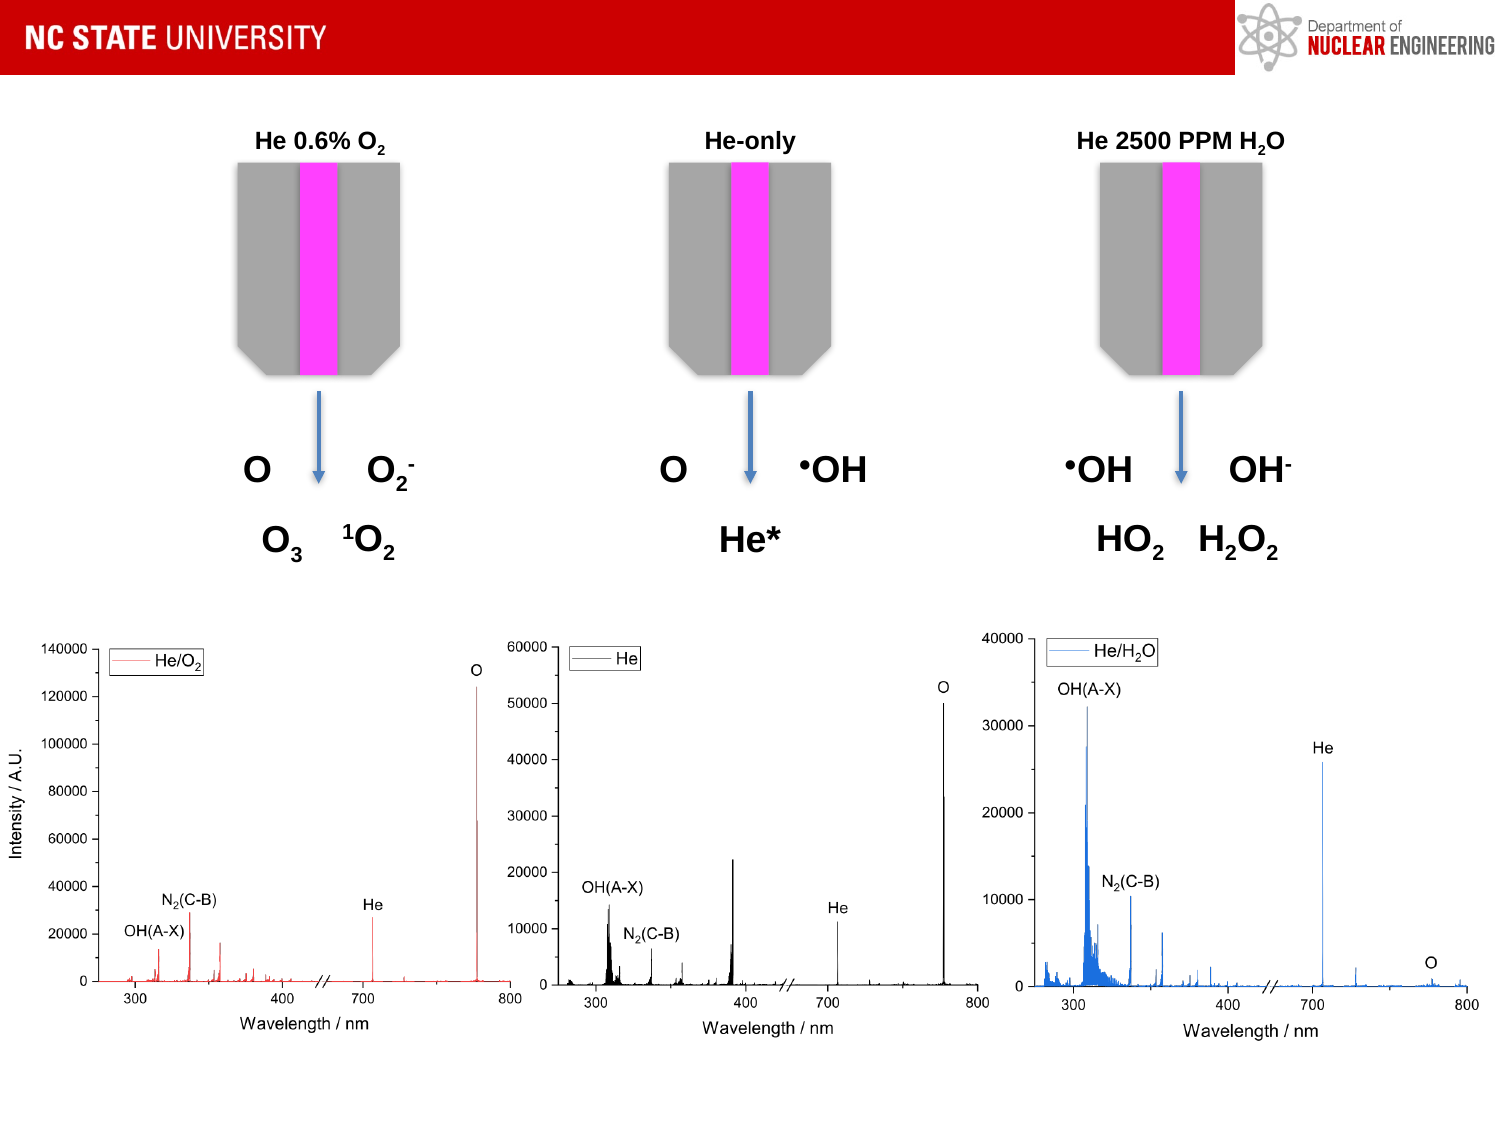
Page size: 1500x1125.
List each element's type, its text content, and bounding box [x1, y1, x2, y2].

text_box He 0.6% O2 [212, 116, 428, 166]
text_box H2O2 [1183, 506, 1294, 573]
text_box O [644, 437, 704, 498]
picture [0, 619, 1496, 1045]
text_box He* [703, 507, 796, 568]
text_box O3 [246, 507, 318, 574]
text_box ●OH [783, 437, 883, 498]
text_box ●OH [1048, 437, 1149, 498]
text_box OH- [1213, 437, 1307, 498]
text_box HO2 [1081, 506, 1180, 573]
text_box He 2500 PPM H2O [1055, 116, 1307, 166]
text_box He-only [679, 117, 821, 160]
text_box O [228, 437, 288, 498]
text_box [237, 162, 1263, 376]
text_box 1O2 [327, 506, 411, 573]
text_box O2- [351, 437, 431, 504]
picture [0, 0, 1500, 75]
